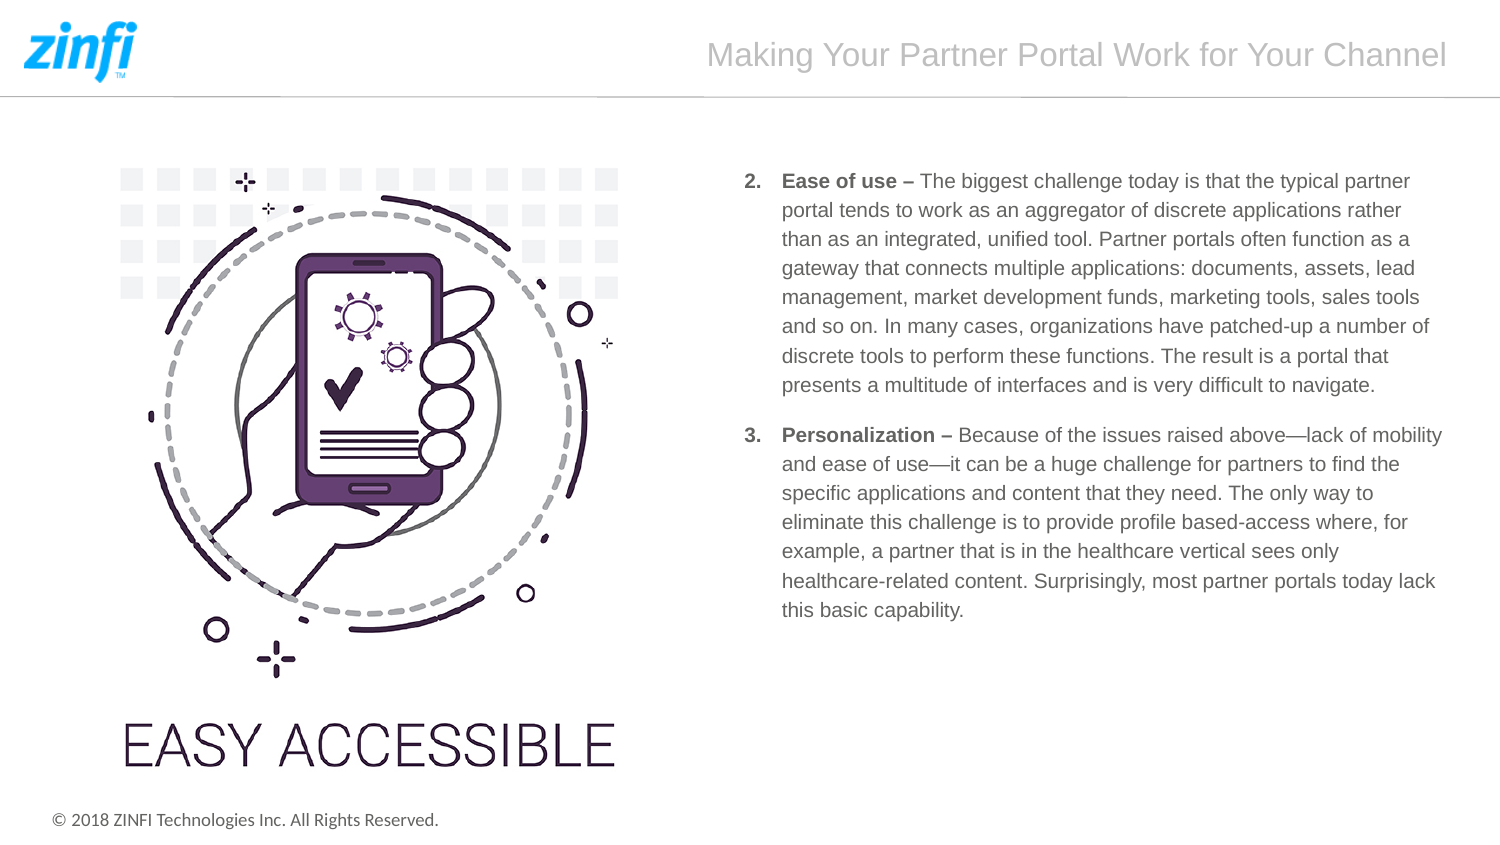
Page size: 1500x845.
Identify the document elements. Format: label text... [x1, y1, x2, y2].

list Making Your Partner Portal Work for Your Channel [189, 6, 1463, 78]
picture [24, 21, 137, 83]
list Ease of use – The biggest challenge today is that the typical partner portal tends to work as an aggregator of discrete applications rather than as an integrated, unified tool. Partner portals often function as a gateway that connects multiple applications: documents, assets, lead management, market development funds, marketing tools, sales tools and so on. In many cases, organizations have patched-up a number of discrete tools to perform these functions. The result is a portal that presents a multitude of interfaces and is very difficult to navigate. Personalization – Because of the issues raised above—lack of mobility and ease of use—it can be a huge challenge for partners to find the specific applications and content that they need. The only way to eliminate this challenge is to provide profile based-access where, for example, a partner that is in the healthcare vertical sees only healthcare-related content. Surprisingly, most partner portals today lack this basic capability. [729, 155, 1459, 786]
picture [122, 21, 137, 25]
picture [47, 155, 688, 784]
